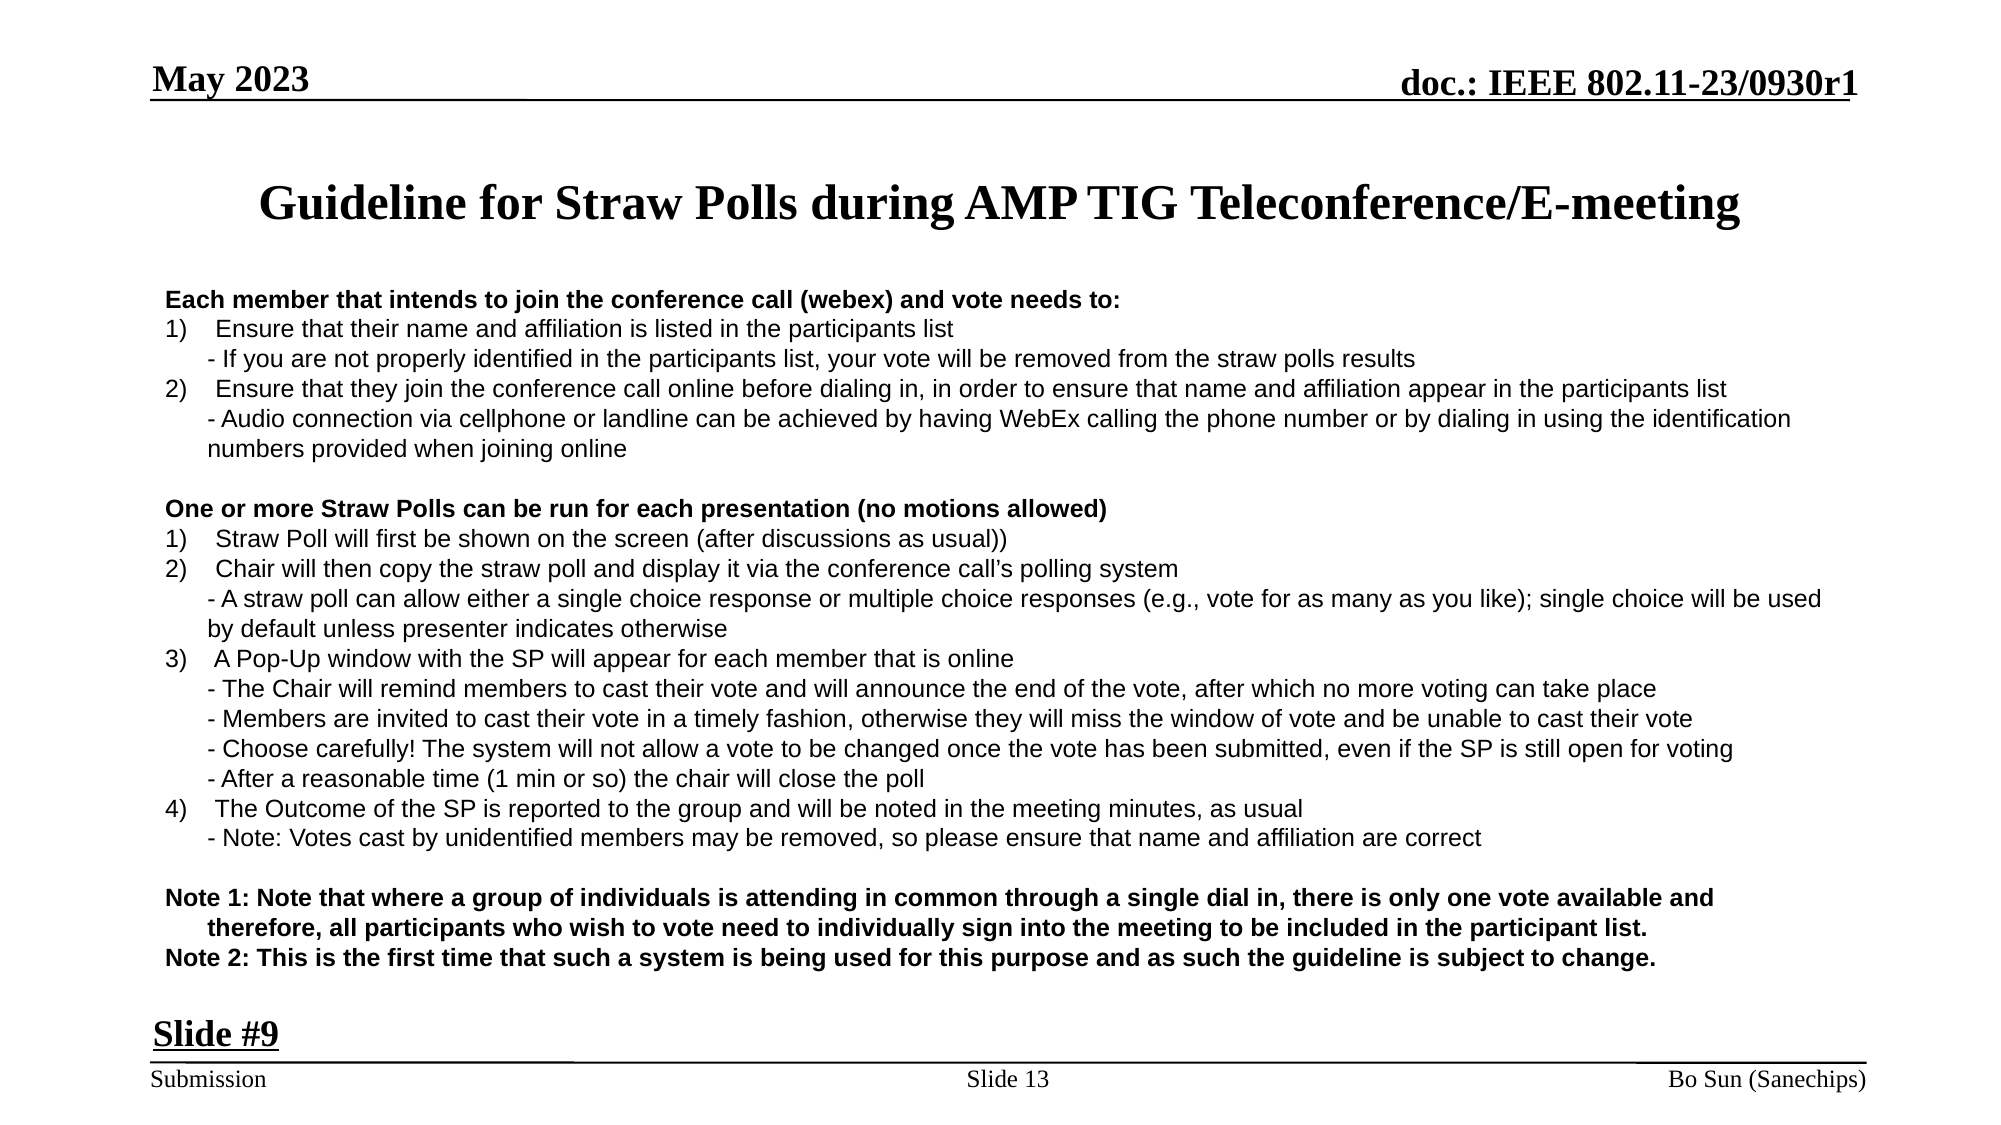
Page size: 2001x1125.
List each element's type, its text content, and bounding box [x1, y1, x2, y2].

text_box Slide #9 [138, 1001, 295, 1062]
list Each member that intends to join the conference call (webex) and vote needs to: 1) Ensure that their name and affiliation is listed in the participants list - If you are not properly identified in the participants list, your vote will be removed from the straw polls results 2) Ensure that they join the conference call online before dialing in, in order to ensure that name and affiliation appear in the participants list - Audio connection via cellphone or landline can be achieved by having WebEx calling the phone number or by dialing in using the identification numbers provided when joining online One or more Straw Polls can be run for each presentation (no motions allowed) 1) Straw Poll will first be shown on the screen (after discussions as usual)) 2) Chair will then copy the straw poll and display it via the conference call’s polling system - A straw poll can allow either a single choice response or multiple choice responses (e.g., vote for as many as you like); single choice will be used by default unless presenter indicates otherwise 3) A Pop-Up window with the SP will appear for each member that is online - The Chair will remind members to cast their vote and will announce the end of the vote, after which no more voting can take place - Members are invited to cast their vote in a timely fashion, otherwise they will miss the window of vote and be unable to cast their vote - Choose carefully! The system will not allow a vote to be changed once the vote has been submitted, even if the SP is still open for voting - After a reasonable time (1 min or so) the chair will close the poll 4) The Outcome of the SP is reported to the group and will be noted in the meeting minutes, as usual - Note: Votes cast by unidentified members may be removed, so please ensure that name and affiliation are correct Note 1: Note that where a group of individuals is attending in common through a single dial in, there is only one vote available and therefore, all participants who wish to vote need to individually sign into the meeting to be included in the participant list. Note 2: This is the first time that such a system is being used for this purpose and as such the guideline is subject to change. [149, 275, 1850, 1042]
slide_number Slide 13 [949, 1061, 1067, 1123]
footer Bo Sun (Sanechips) [1169, 1061, 1867, 1093]
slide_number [152, 54, 563, 100]
title Guideline for Straw Polls during AMP TIG Teleconference/E-meeting [149, 112, 1850, 275]
